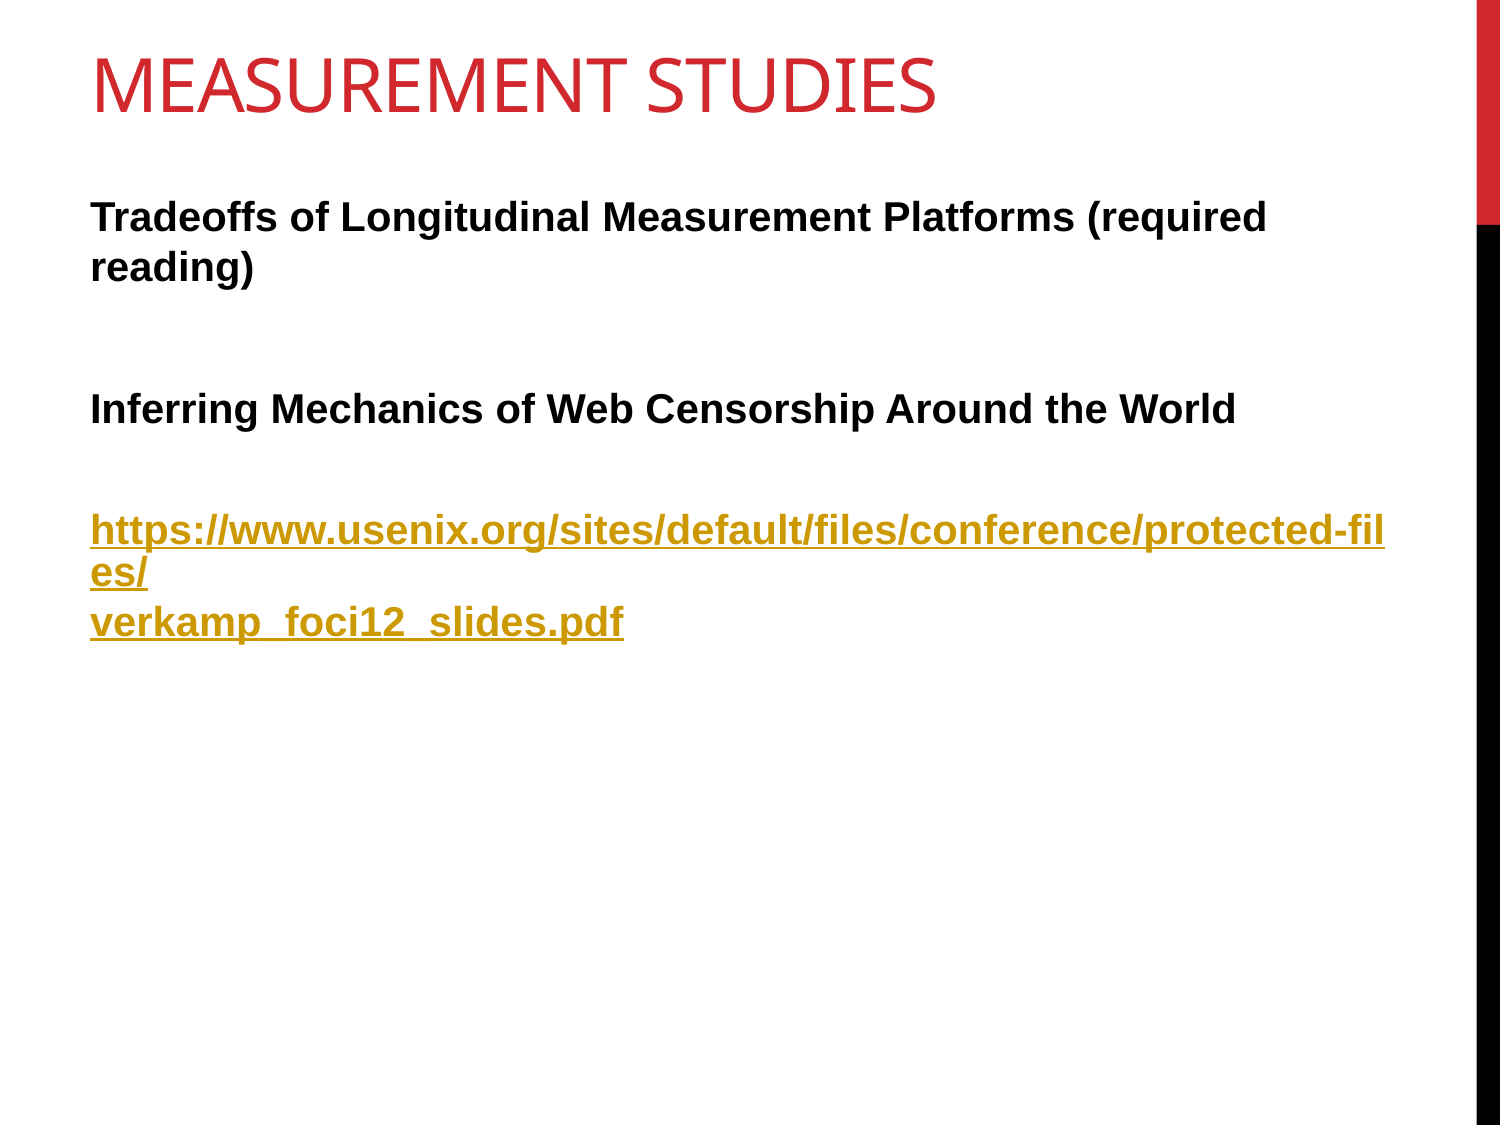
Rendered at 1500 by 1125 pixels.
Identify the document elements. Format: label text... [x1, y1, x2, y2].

title Measurement studies [75, 25, 1405, 136]
list Tradeoffs of Longitudinal Measurement Platforms (required reading) Inferring Mechanics of Web Censorship Around the World https://www.usenix.org/sites/default/files/conference/protected-files/verkamp_foci12_slides.pdf [75, 182, 1405, 1005]
